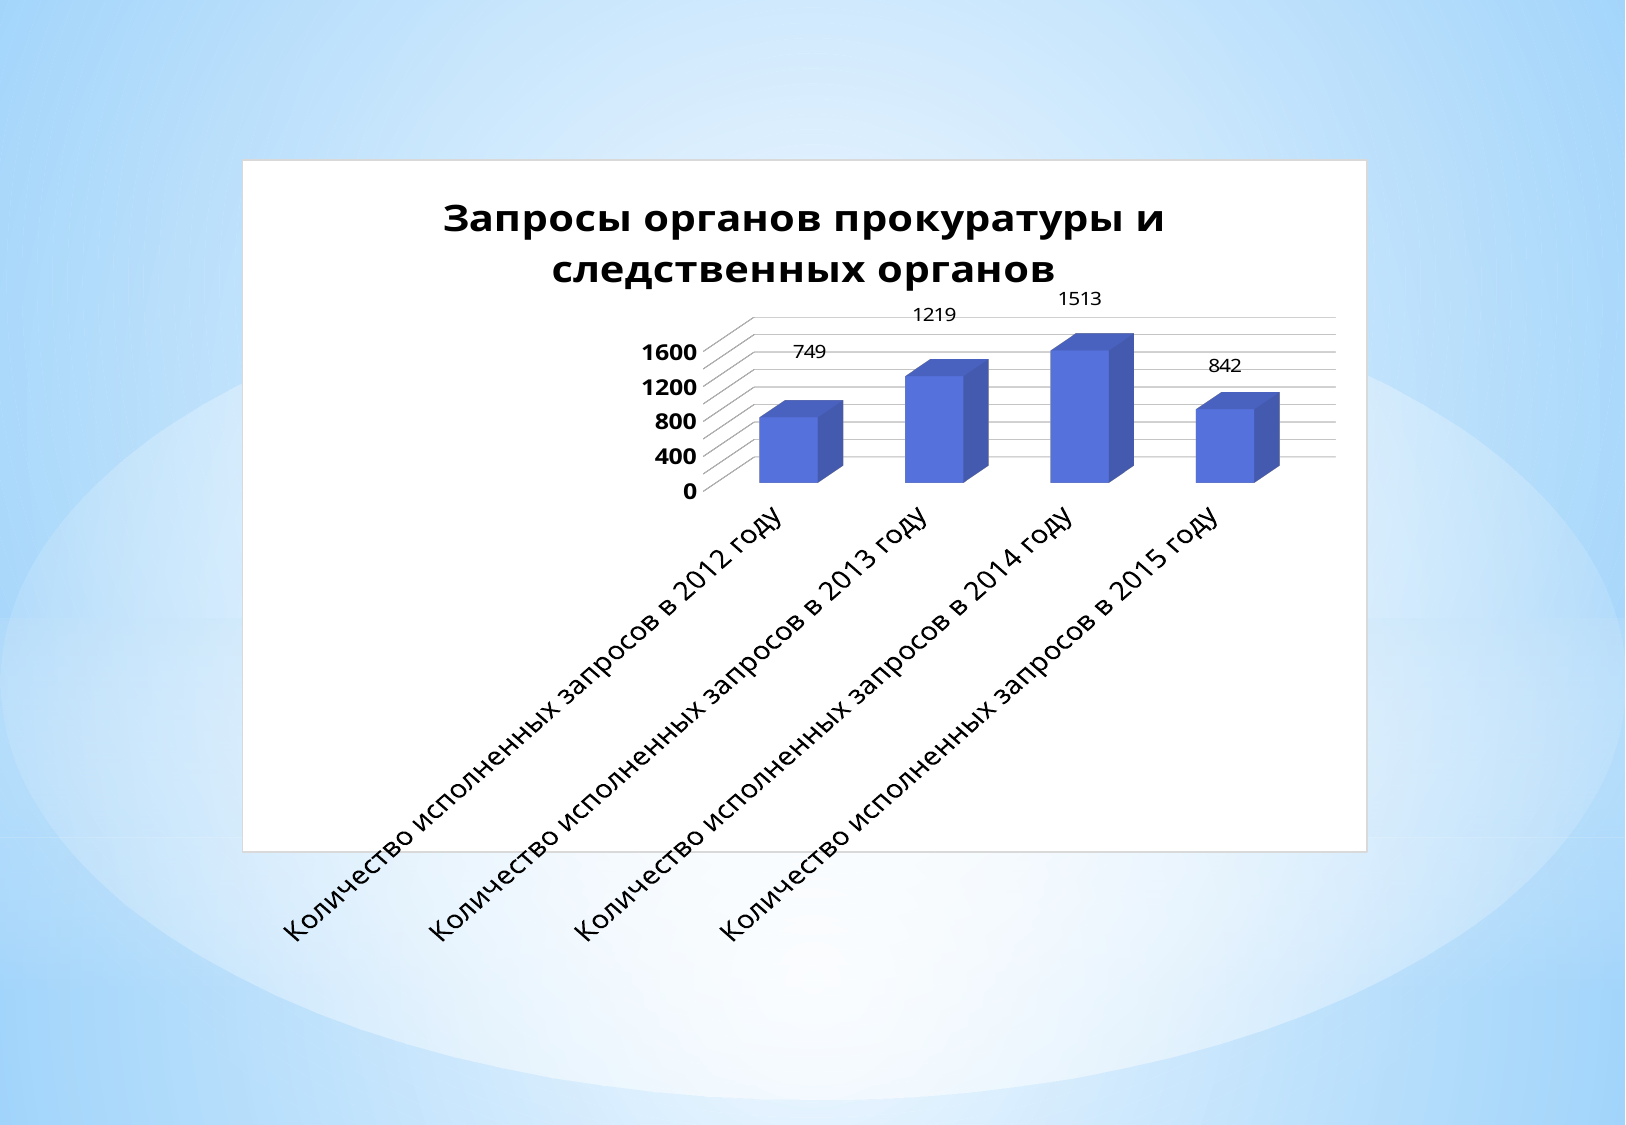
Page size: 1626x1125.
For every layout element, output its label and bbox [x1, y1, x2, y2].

chart [241, 159, 1368, 950]
